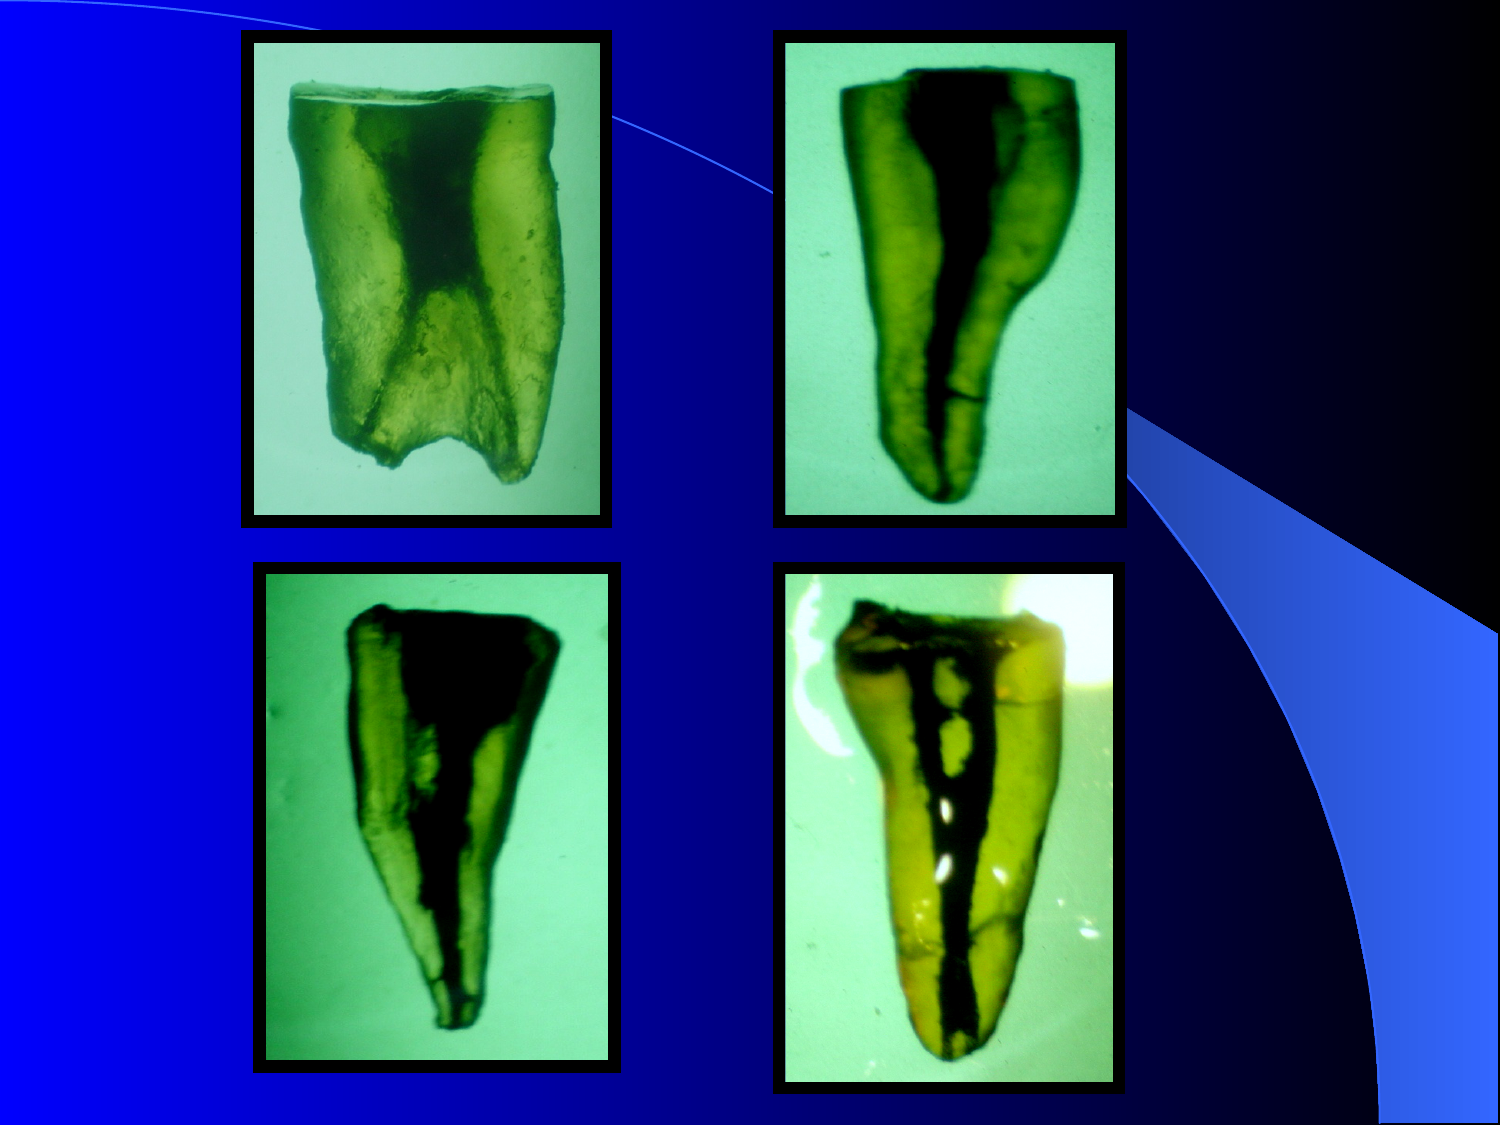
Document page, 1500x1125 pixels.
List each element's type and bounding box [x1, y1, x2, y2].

picture [265, 573, 609, 1061]
picture [785, 573, 1114, 1083]
picture [785, 42, 1115, 516]
list [253, 42, 601, 516]
